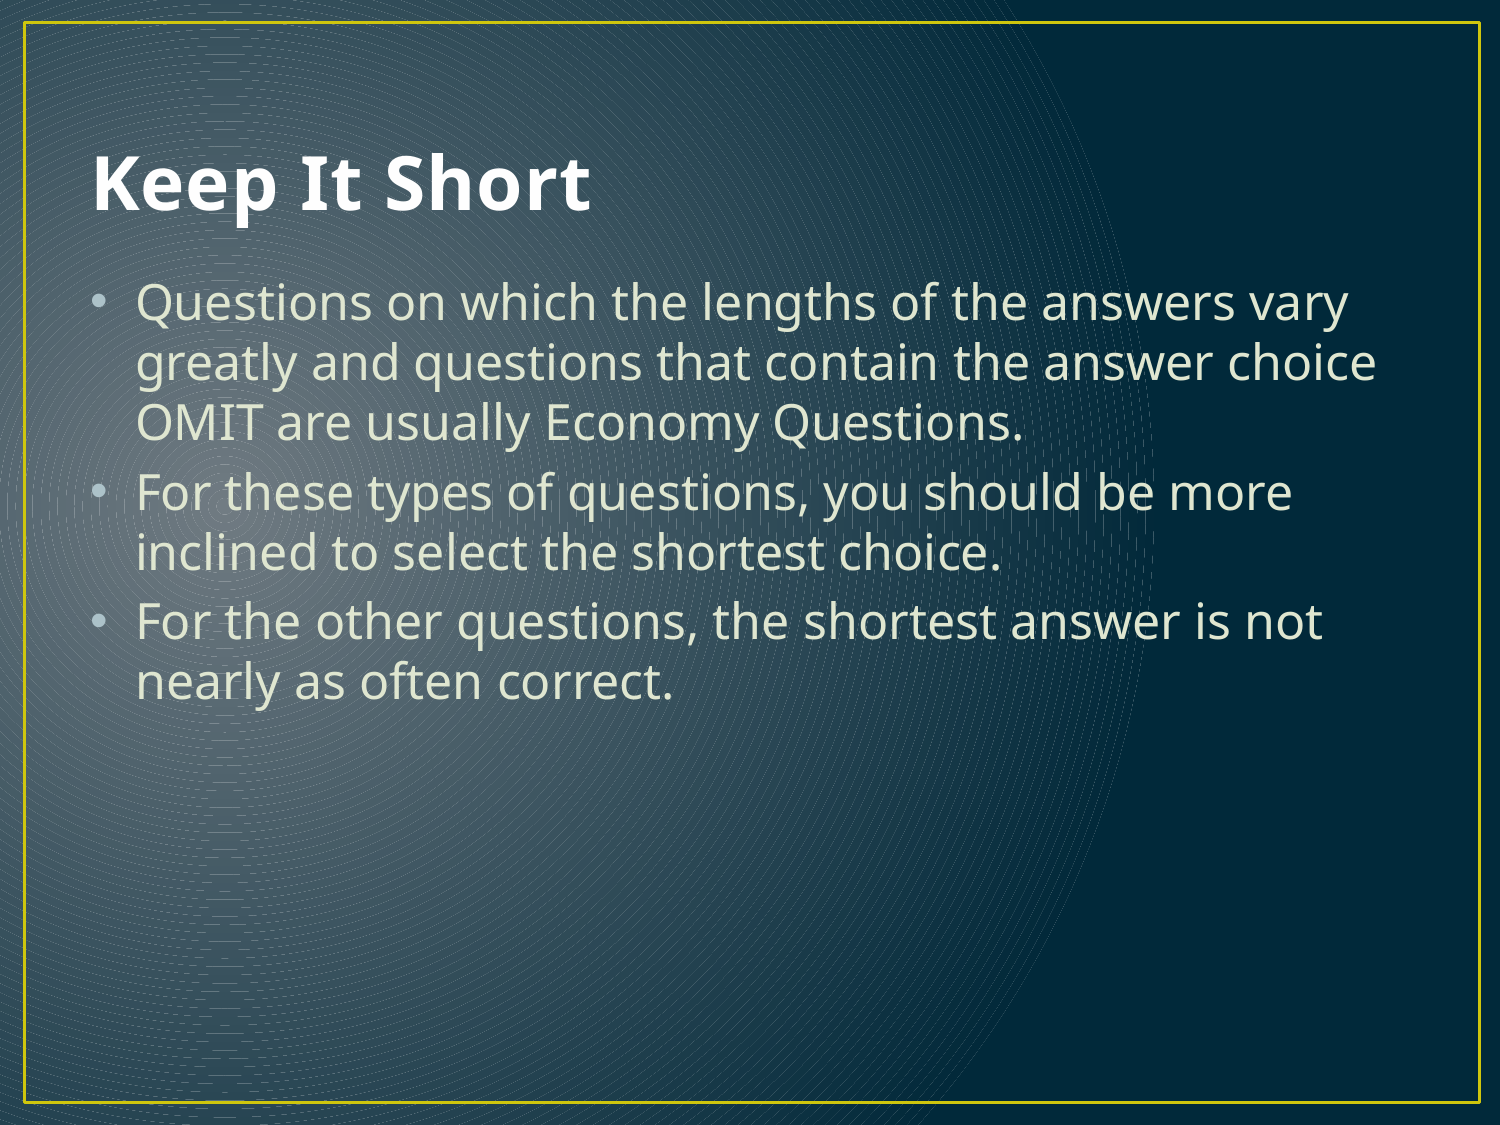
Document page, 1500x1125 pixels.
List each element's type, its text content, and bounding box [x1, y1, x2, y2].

list Questions on which the lengths of the answers vary greatly and questions that contain the answer choice OMIT are usually Economy Questions. For these types of questions, you should be more inclined to select the shortest choice. For the other questions, the shortest answer is not nearly as often correct. [75, 262, 1425, 1005]
title Keep It Short [75, 45, 1425, 233]
